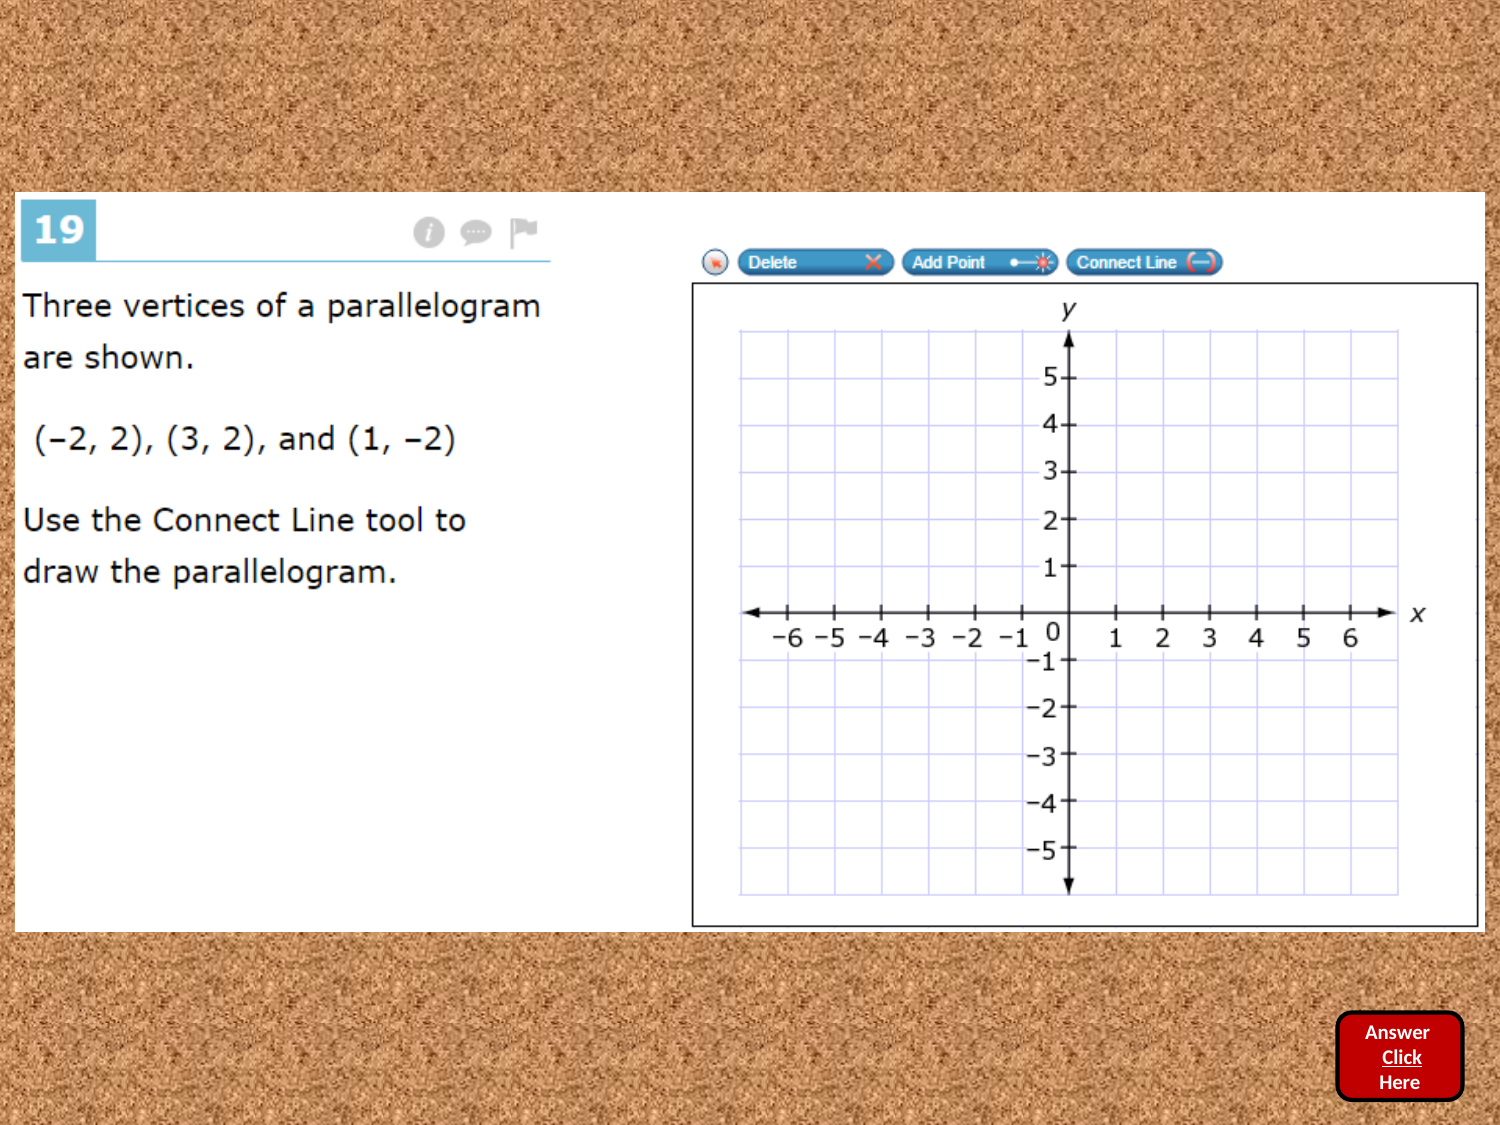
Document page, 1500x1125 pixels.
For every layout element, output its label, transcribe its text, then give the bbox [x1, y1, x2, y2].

picture [0, 0, 1500, 1125]
text_box Answer Click Here [1335, 1010, 1465, 1103]
